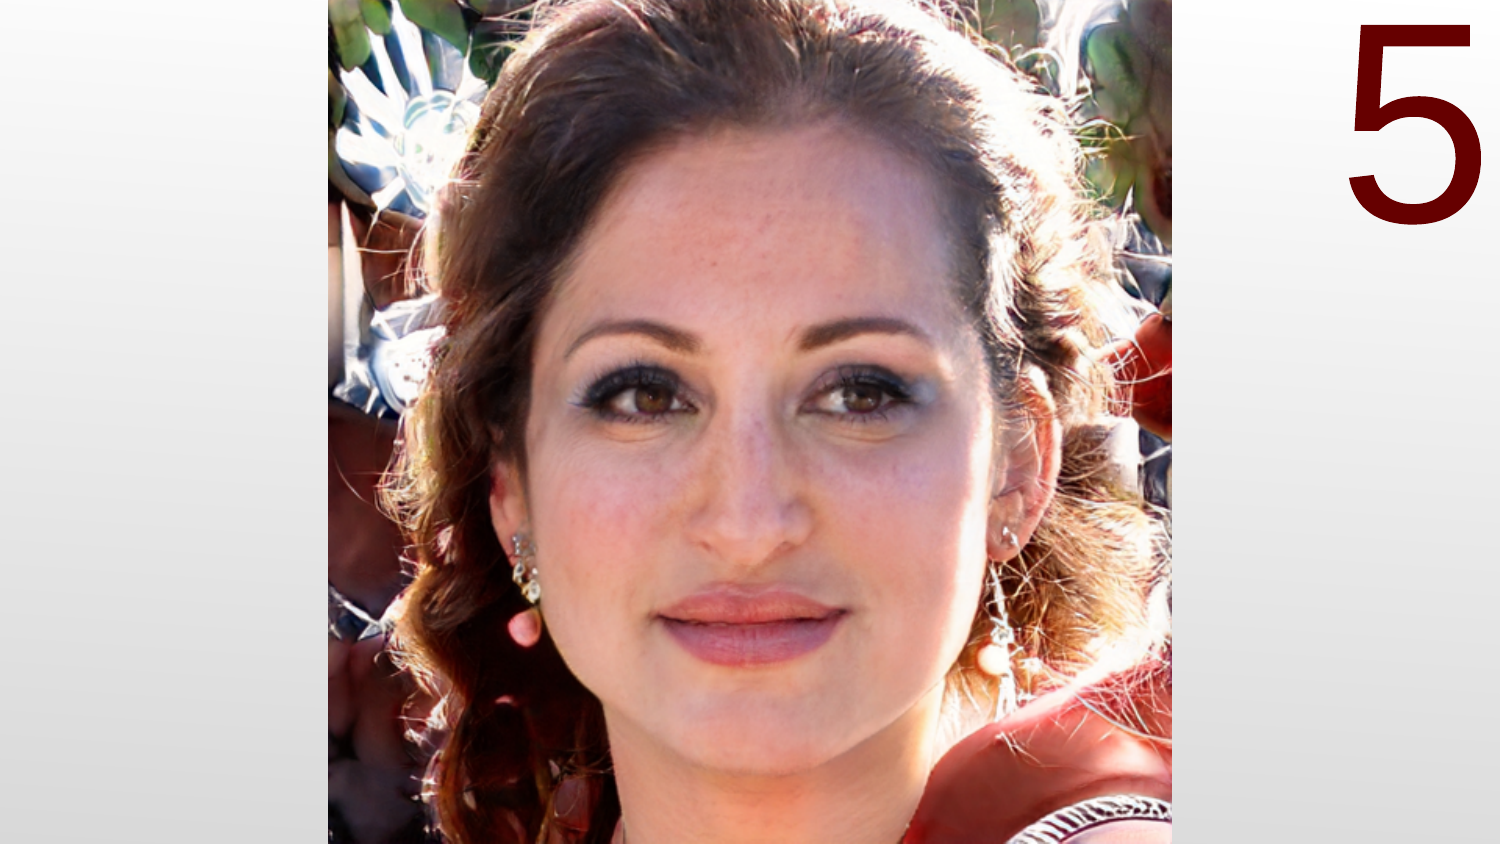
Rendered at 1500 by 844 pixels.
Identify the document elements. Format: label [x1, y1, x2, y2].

picture [327, 0, 1173, 844]
